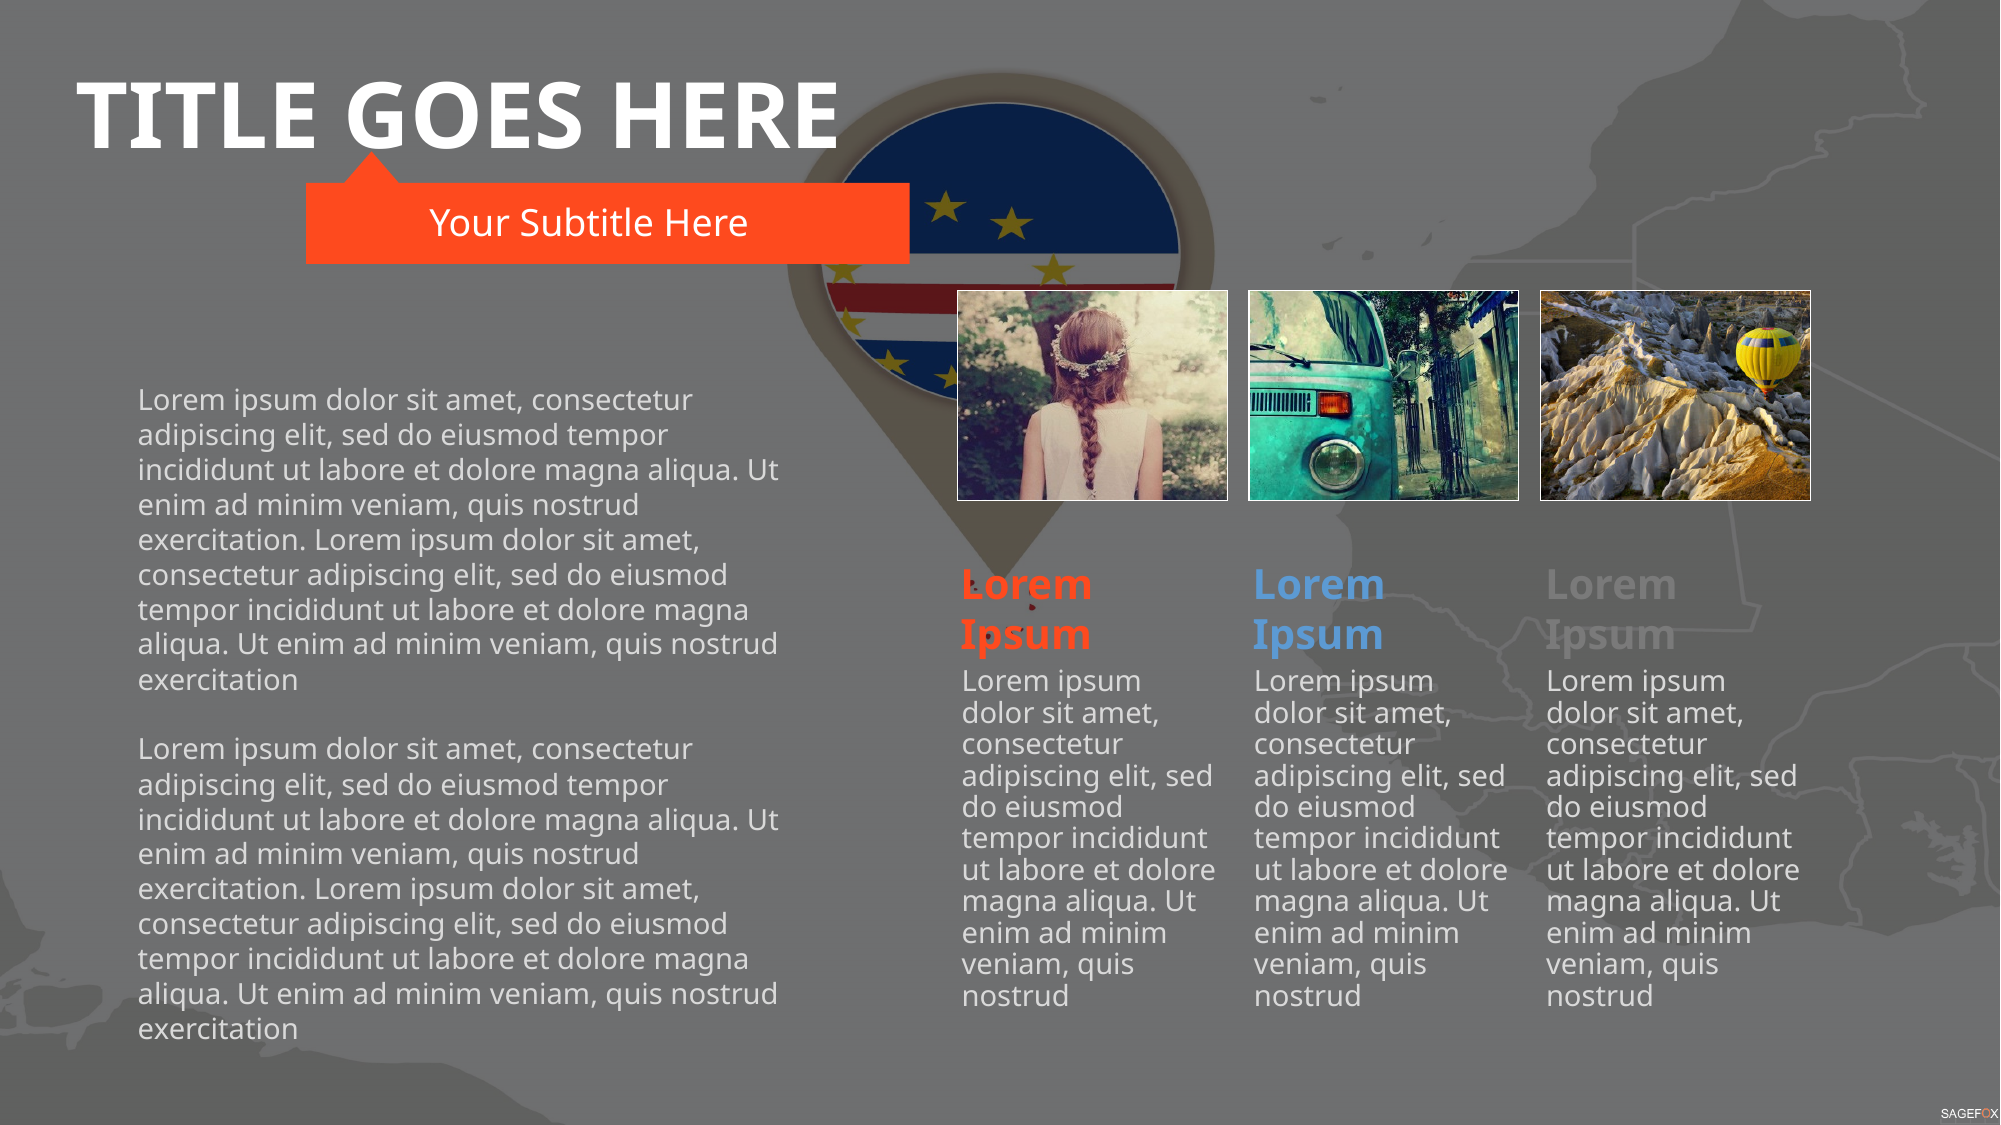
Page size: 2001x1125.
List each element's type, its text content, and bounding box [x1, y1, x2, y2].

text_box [1530, 550, 1807, 1000]
text_box [1540, 290, 1812, 502]
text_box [945, 550, 1223, 1000]
text_box [956, 290, 1228, 502]
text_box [306, 151, 910, 264]
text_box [1237, 550, 1515, 1000]
text_box [1248, 290, 1520, 502]
text_box Lorem ipsum dolor sit amet, consectetur adipiscing elit, sed do eiusmod tempor incididunt ut labore et dolore magna aliqua. Ut enim ad minim veniam, quis nostrud exercitation. Lorem ipsum dolor sit amet, consectetur adipiscing elit, sed do eiusmod tempor incididunt ut labore et dolore magna aliqua. Ut enim ad minim veniam, quis nostrud exercitation Lorem ipsum dolor sit amet, consectetur adipiscing elit, sed do eiusmod tempor incididunt ut labore et dolore magna aliqua. Ut enim ad minim veniam, quis nostrud exercitation. Lorem ipsum dolor sit amet, consectetur adipiscing elit, sed do eiusmod tempor incididunt ut labore et dolore magna aliqua. Ut enim ad minim veniam, quis nostrud exercitation [122, 373, 798, 1125]
picture [0, 0, 2001, 1125]
text_box TITLE GOES HERE [60, 49, 965, 175]
